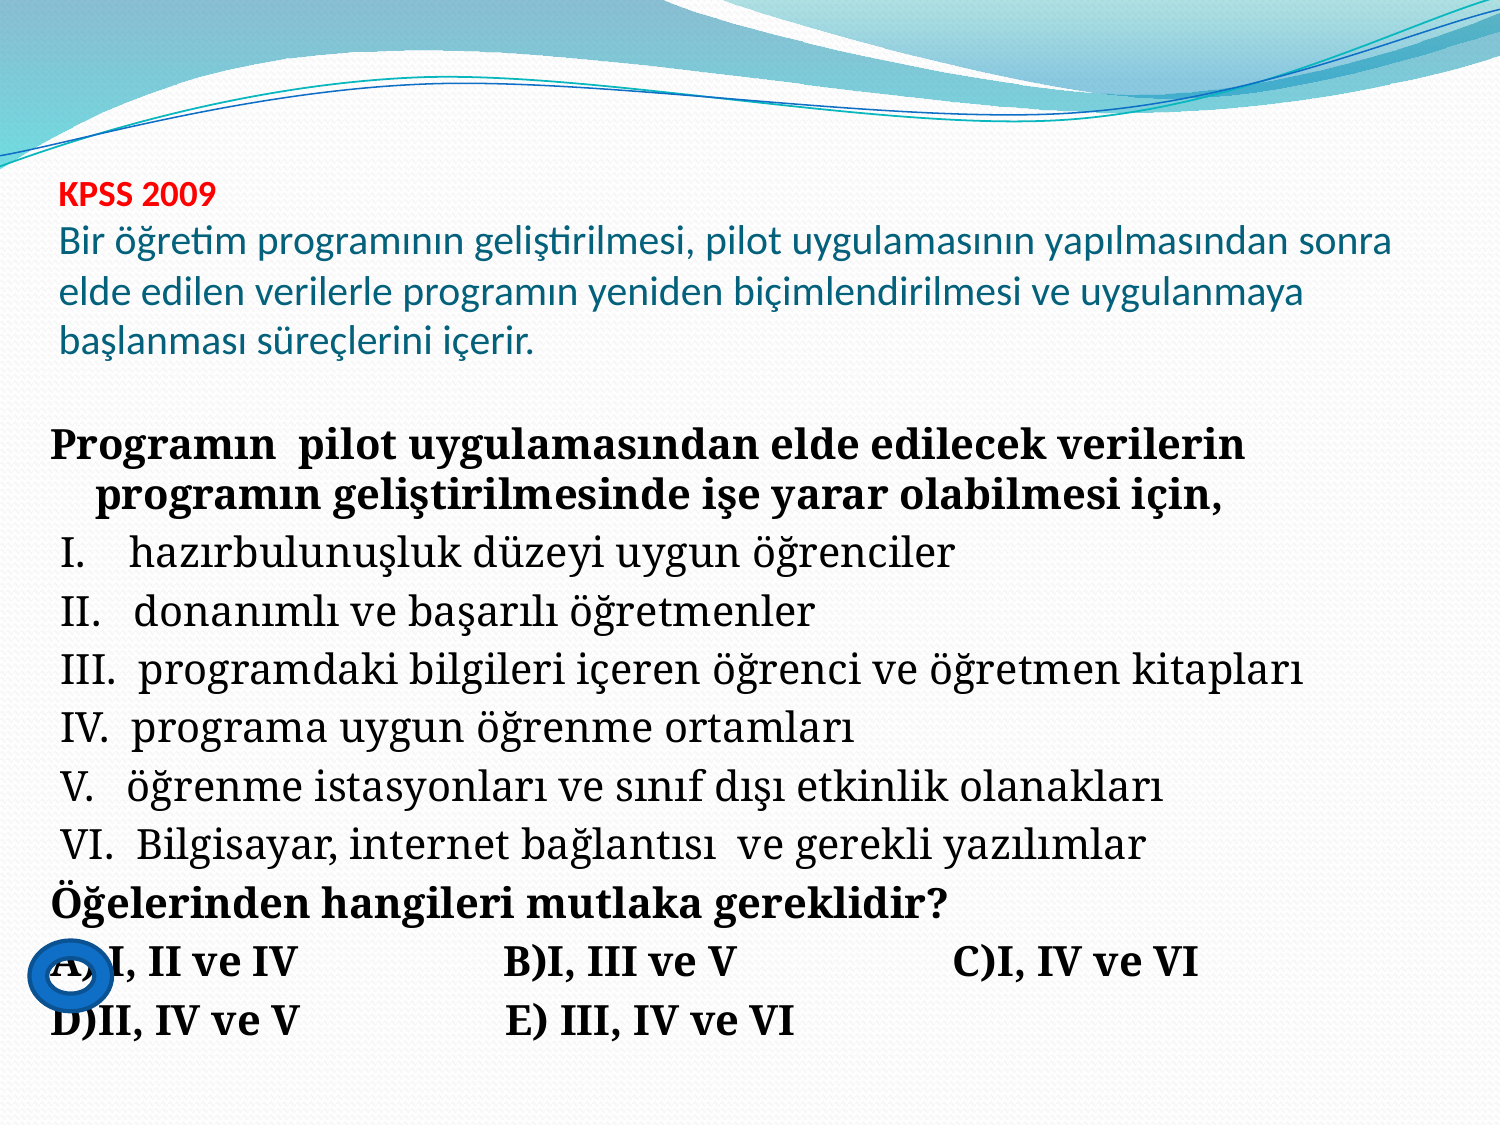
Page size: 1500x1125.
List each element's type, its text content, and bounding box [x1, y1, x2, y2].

text_box [27, 938, 115, 1014]
title KPSS 2009 Bir öğretim programının geliştirilmesi, pilot uygulamasının yapılmasından sonra elde edilen verilerle programın yeniden biçimlendirilmesi ve uygulanmaya başlanması süreçlerini içerir. [58, 115, 1465, 364]
list Programın pilot uygulamasından elde edilecek verilerin programın geliştirilmesinde işe yarar olabilmesi için, I. hazırbulunuşluk düzeyi uygun öğrenciler II. donanımlı ve başarılı öğretmenler III. programdaki bilgileri içeren öğrenci ve öğretmen kitapları IV. programa uygun öğrenme ortamları V. öğrenme istasyonları ve sınıf dışı etkinlik olanakları VI. Bilgisayar, internet bağlantısı ve gerekli yazılımlar Öğelerinden hangileri mutlaka gereklidir? A) I, II ve IV B)I, III ve V C)I, IV ve VI D)II, IV ve V E) III, IV ve VI [35, 410, 1442, 1090]
